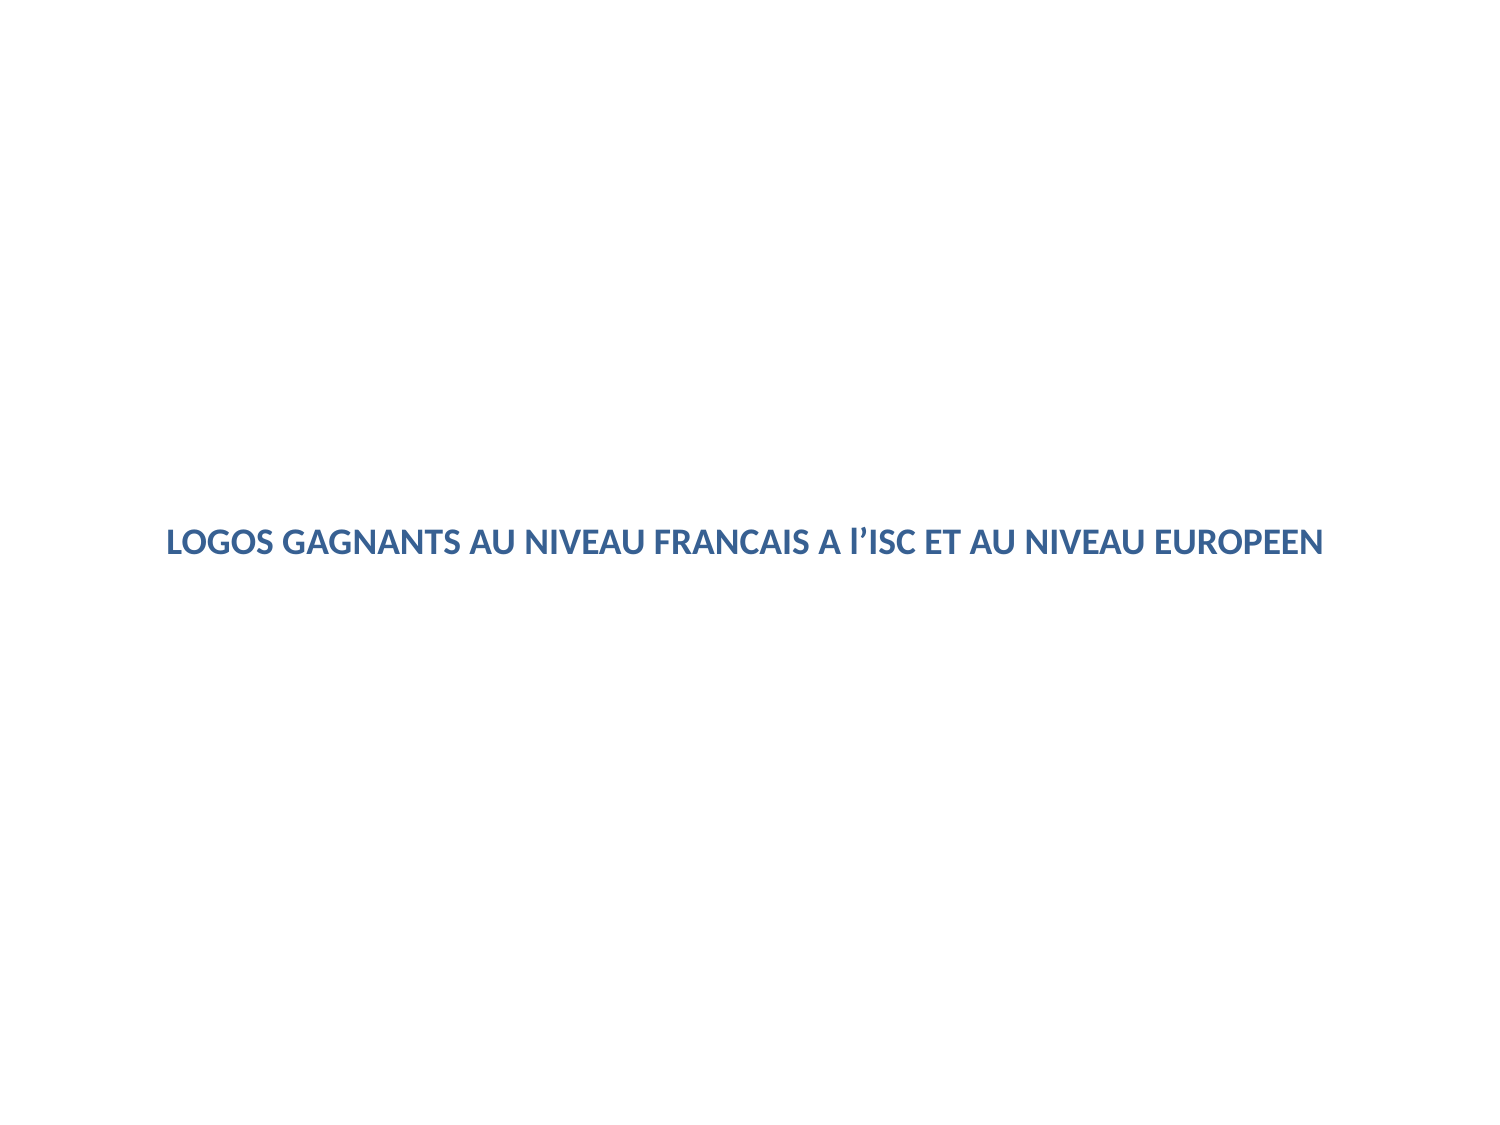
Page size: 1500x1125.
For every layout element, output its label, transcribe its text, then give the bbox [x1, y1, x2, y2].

text_box LOGOS GAGNANTS AU NIVEAU FRANCAIS A l’ISC ET AU NIVEAU EUROPEEN [0, 509, 1500, 570]
